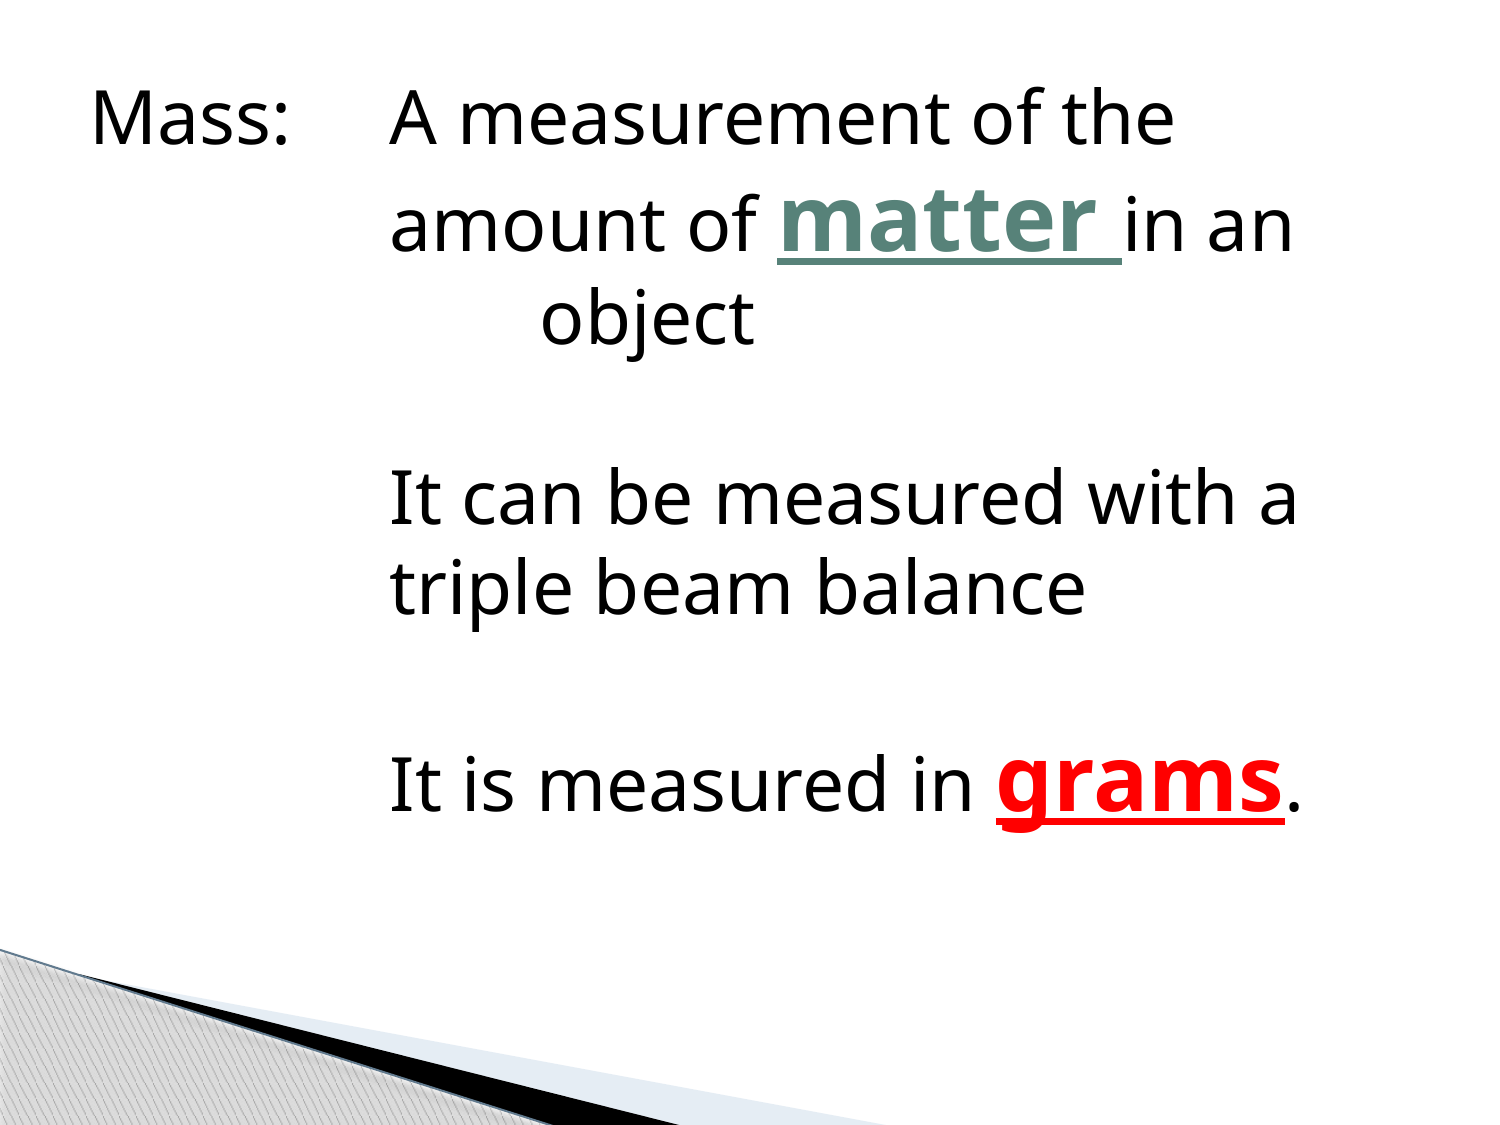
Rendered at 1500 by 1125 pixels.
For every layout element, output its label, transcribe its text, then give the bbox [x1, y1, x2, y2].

text_box Mass: A measurement of the amount of matter in an object It can be measured with a triple beam balance It is measured in grams. [75, 62, 1375, 838]
